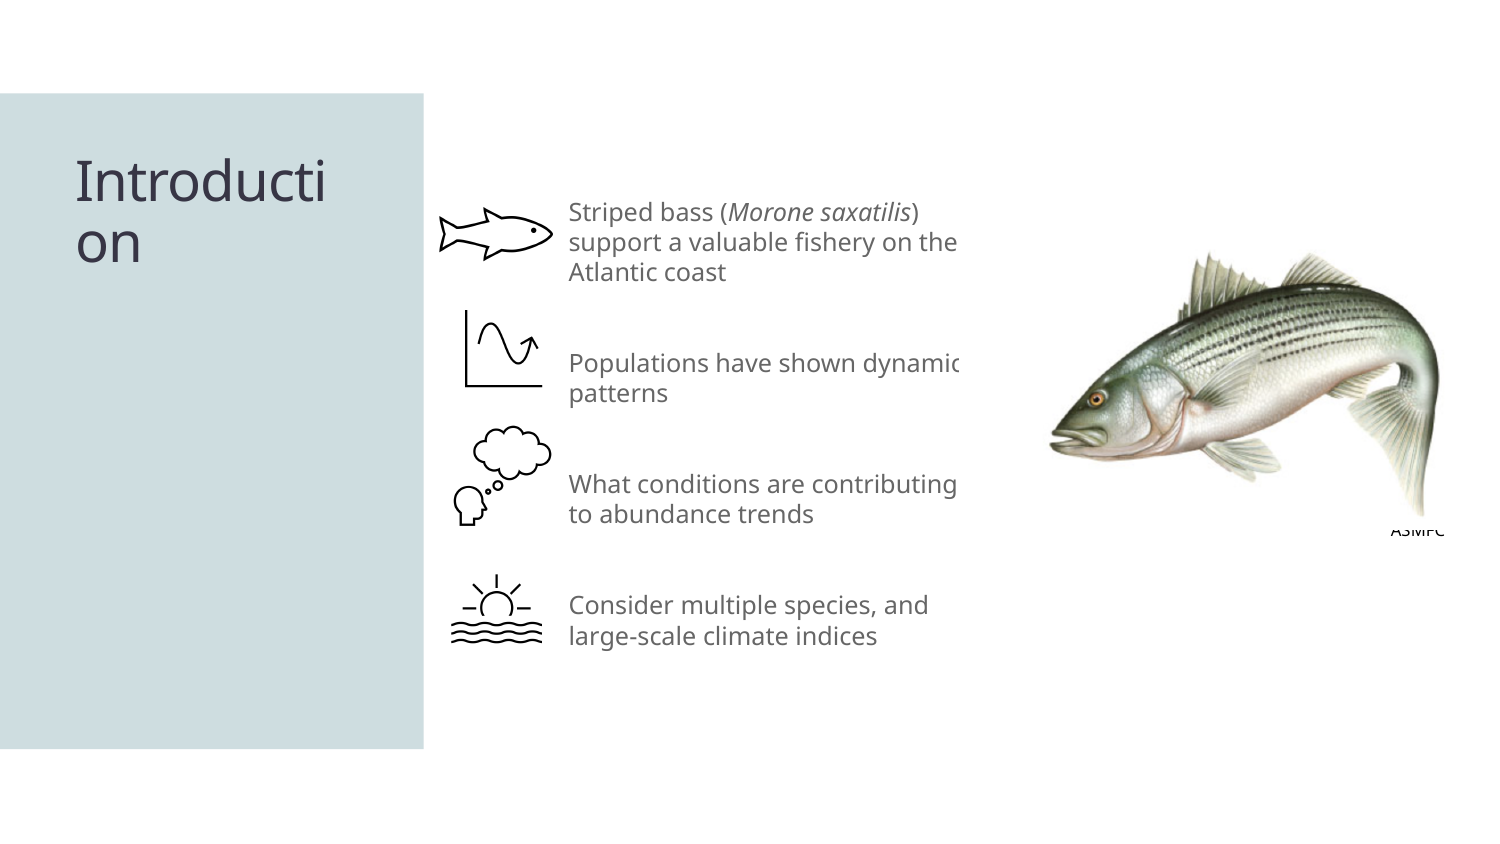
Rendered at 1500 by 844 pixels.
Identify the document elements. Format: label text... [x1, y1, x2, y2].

picture [442, 556, 551, 665]
picture [434, 172, 558, 403]
list Striped bass (Morone saxatilis) support a valuable fishery on the Atlantic coast Populations have shown dynamic patterns What conditions are contributing to abundance trends Consider multiple species, and large-scale climate indices [496, 150, 959, 694]
picture [959, 0, 1500, 844]
picture [449, 420, 559, 530]
title Introduction [60, 138, 372, 705]
